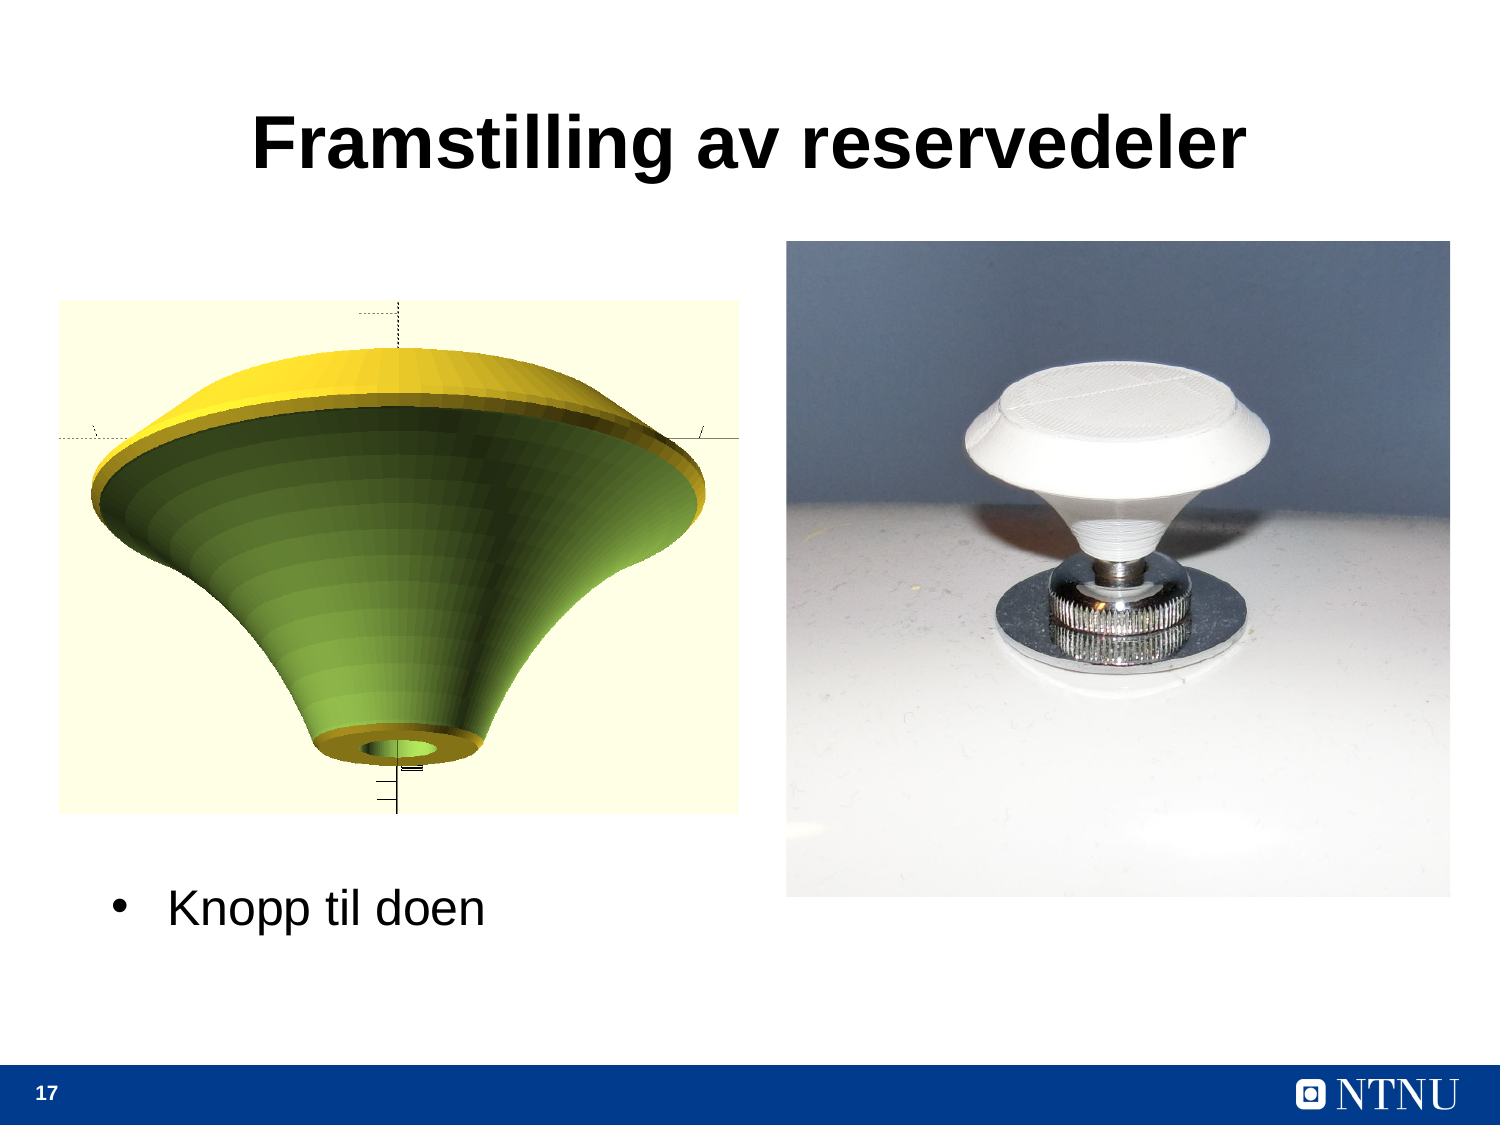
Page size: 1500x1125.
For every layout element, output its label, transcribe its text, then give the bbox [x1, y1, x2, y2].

picture [785, 240, 1451, 897]
list Knopp til doen [96, 868, 1447, 1005]
title Framstilling av reservedeler [75, 45, 1425, 233]
picture [0, 1065, 1500, 1125]
picture [58, 300, 740, 815]
